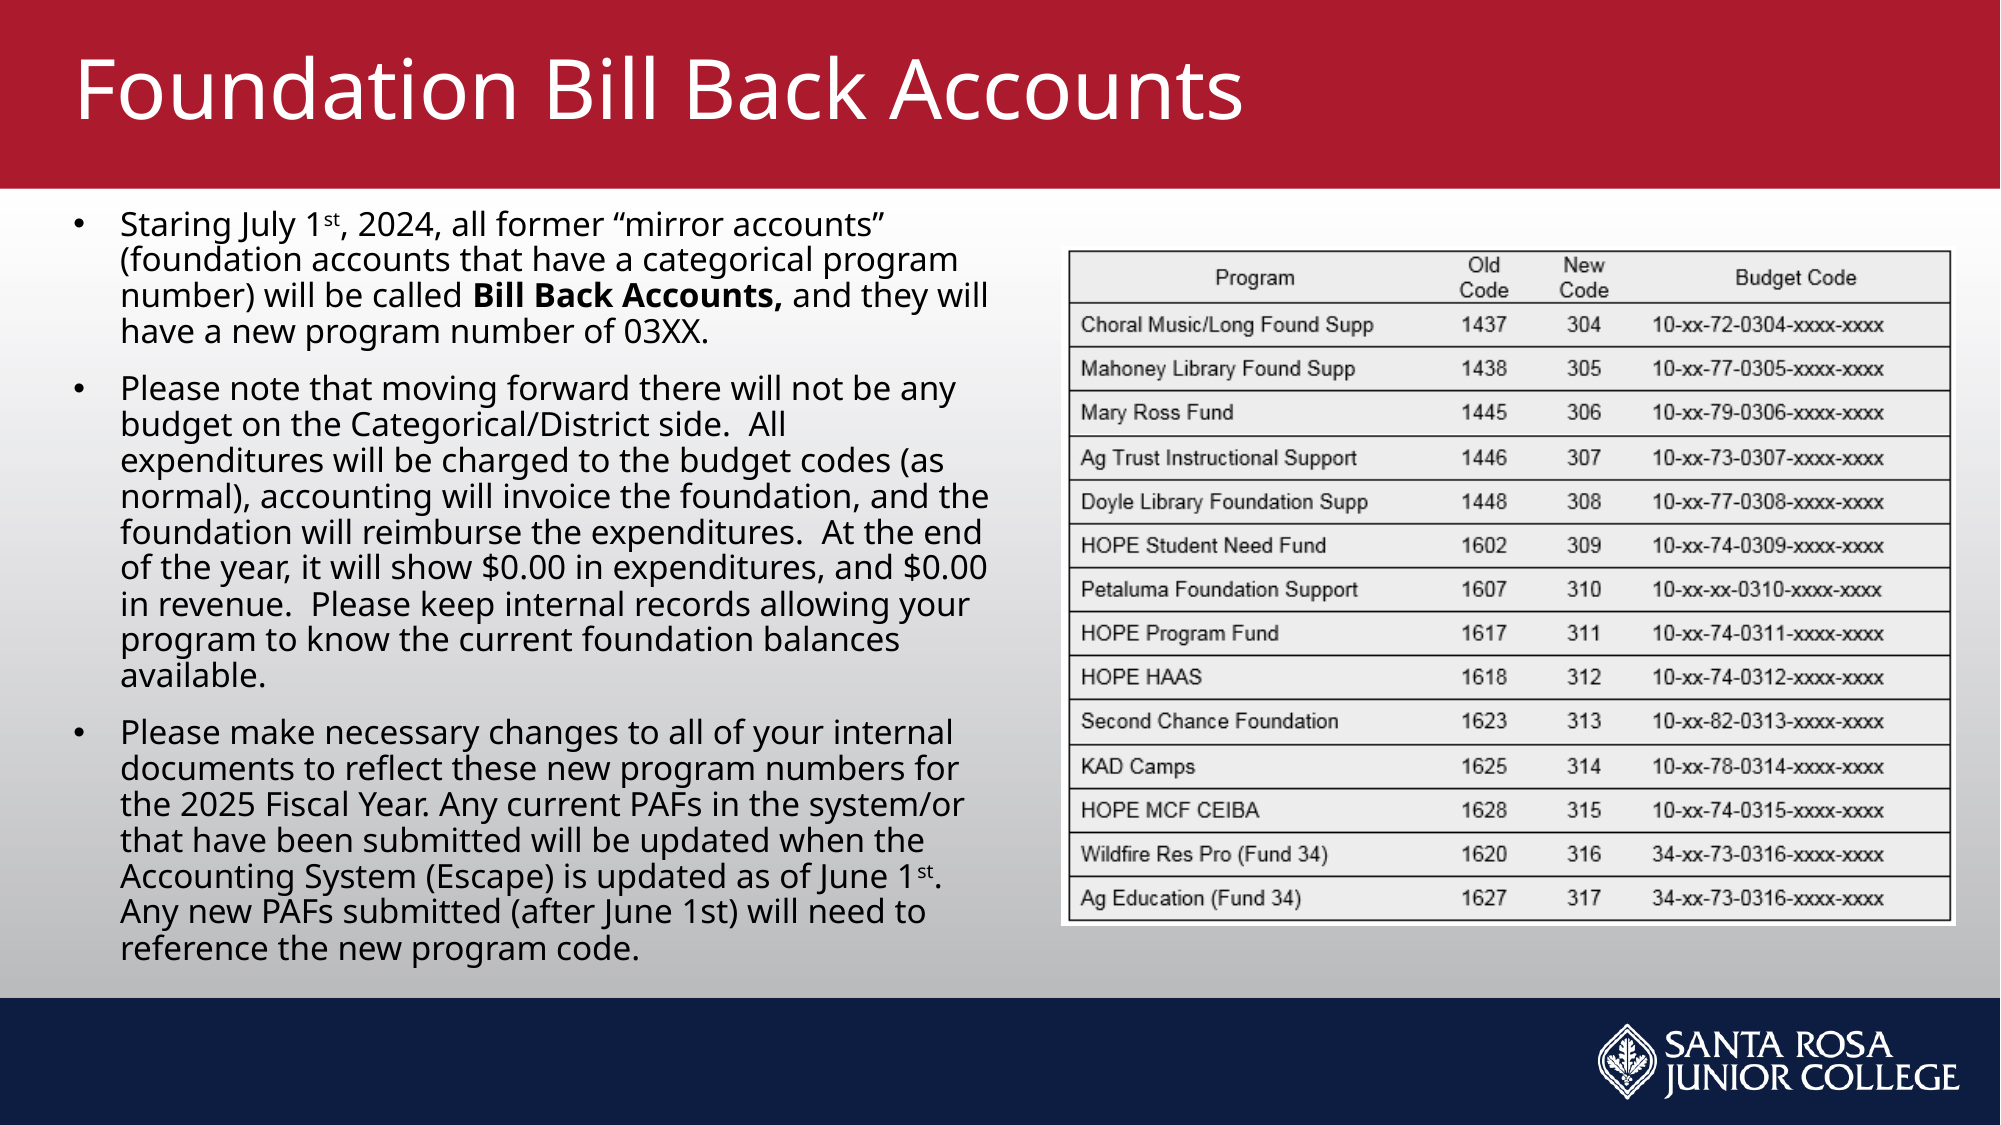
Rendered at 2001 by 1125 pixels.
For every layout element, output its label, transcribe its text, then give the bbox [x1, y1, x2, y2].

title Foundation Bill Back Accounts [58, 9, 1868, 176]
picture [0, 0, 2000, 1125]
list Staring July 1st, 2024, all former “mirror accounts” (foundation accounts that have a categorical program number) will be called Bill Back Accounts, and they will have a new program number of 03XX. Please note that moving forward there will not be any budget on the Categorical/District side. All expenditures will be charged to the budget codes (as normal), accounting will invoice the foundation, and the foundation will reimburse the expenditures. At the end of the year, it will show $0.00 in expenditures, and $0.00 in revenue. Please keep internal records allowing your program to know the current foundation balances available. Please make necessary changes to all of your internal documents to reflect these new program numbers for the 2025 Fiscal Year. Any current PAFs in the system/or that have been submitted will be updated when the Accounting System (Escape) is updated as of June 1st. Any new PAFs submitted (after June 1st) will need to reference the new program code. [58, 199, 1011, 926]
